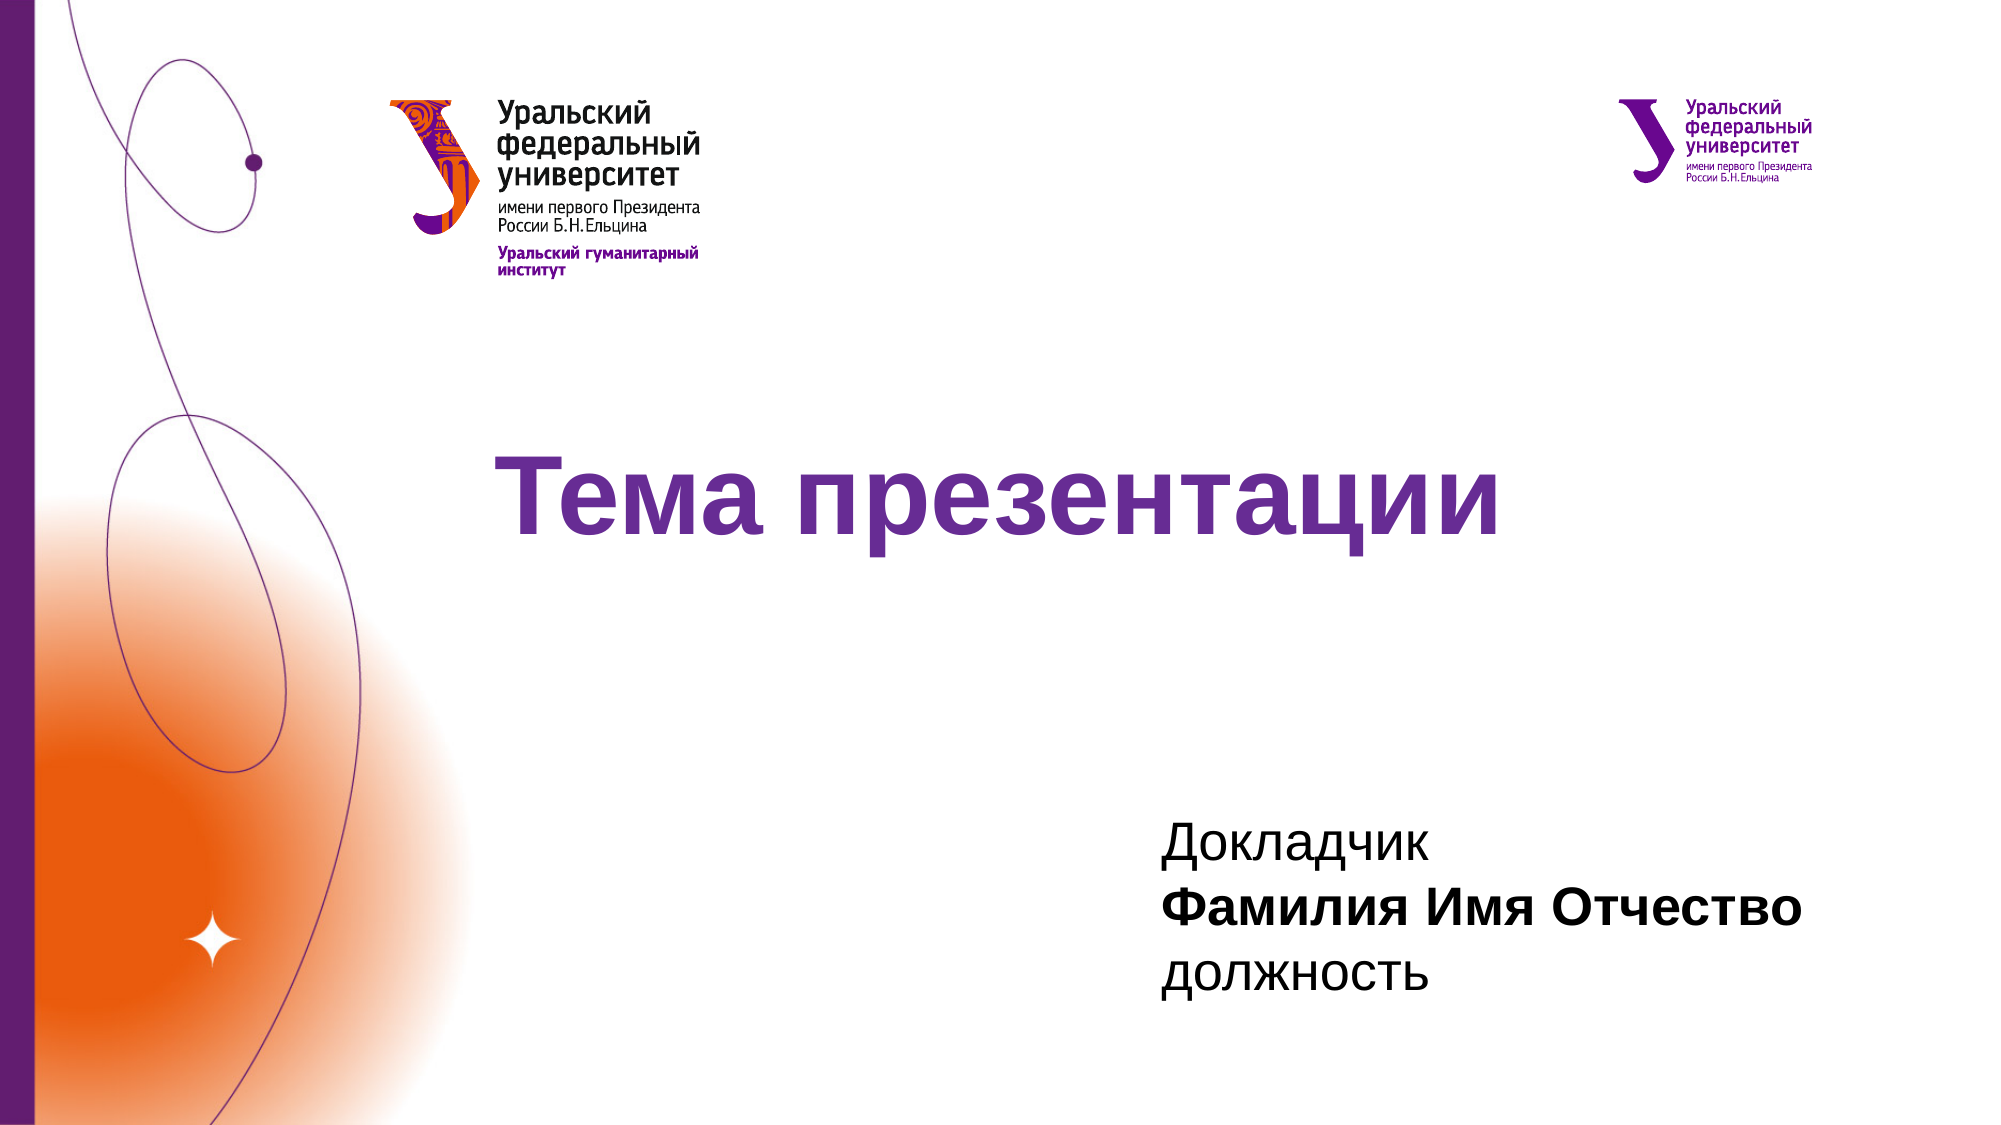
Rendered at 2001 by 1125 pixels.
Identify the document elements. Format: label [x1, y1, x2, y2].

picture [0, 0, 1997, 1125]
text_box [388, 98, 702, 281]
text_box [1617, 98, 1813, 185]
